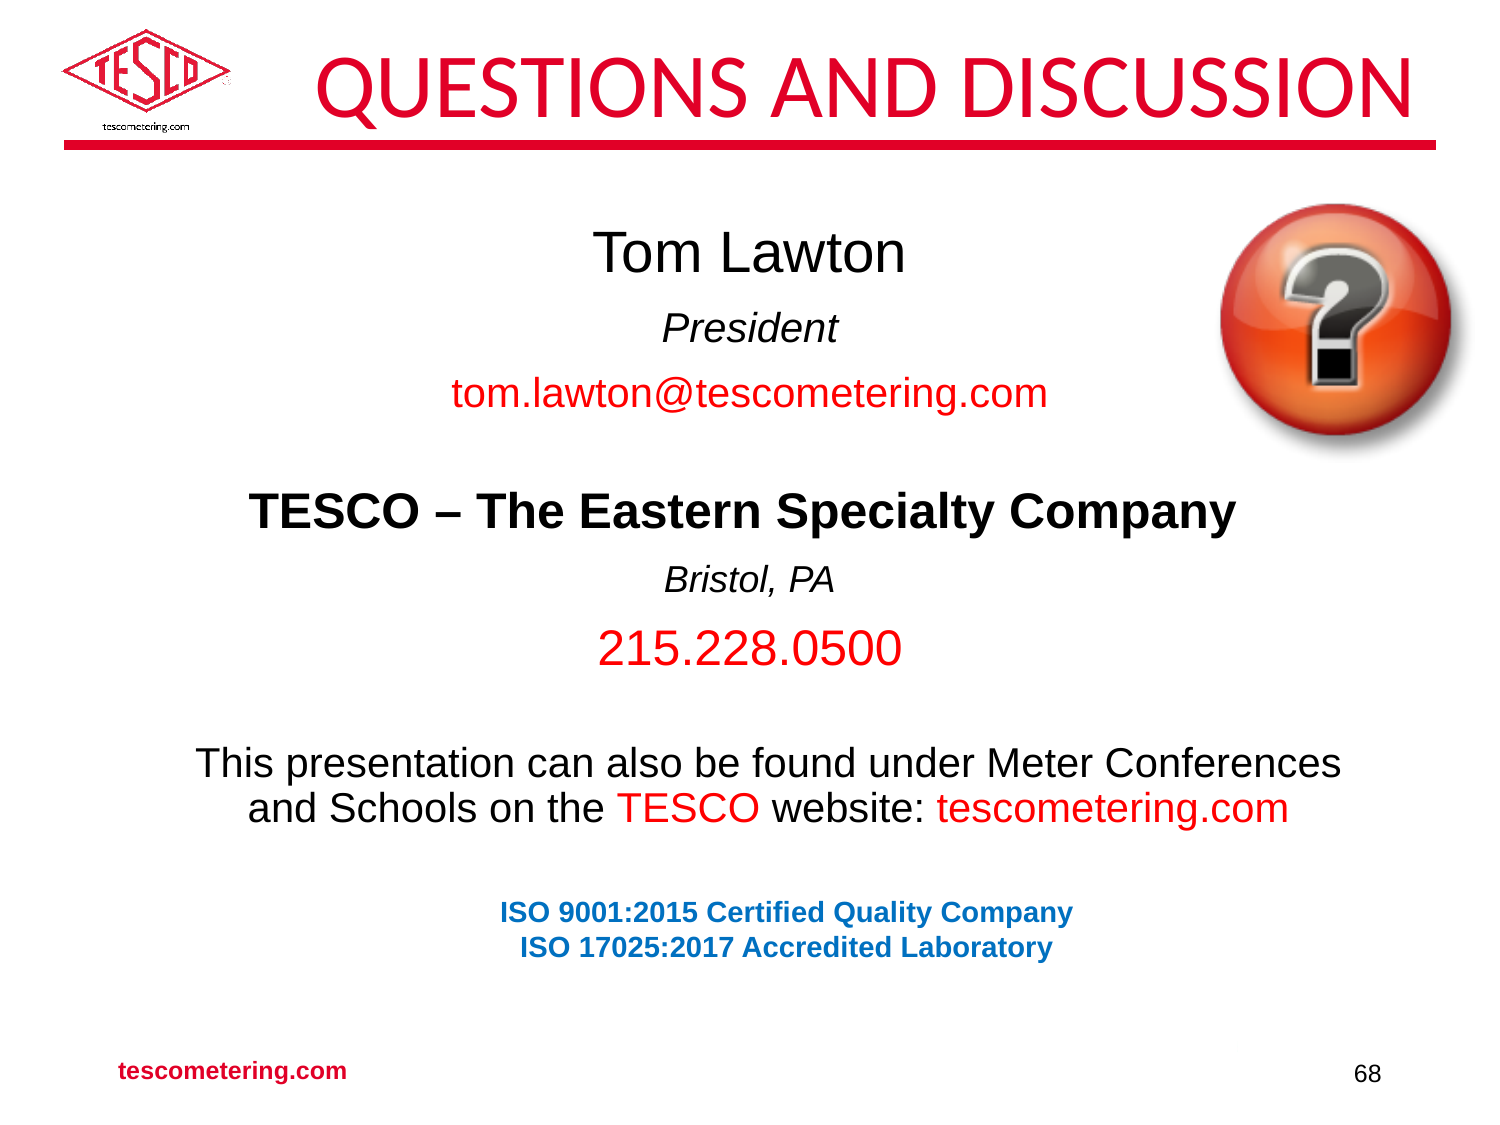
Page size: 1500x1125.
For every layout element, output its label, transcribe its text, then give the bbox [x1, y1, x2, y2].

footer tescometering.com [103, 1039, 610, 1100]
text_box ISO 9001:2015 Certified Quality Company ISO 17025:2017 Accredited Laboratory [152, 886, 1421, 972]
picture [61, 29, 231, 133]
title Questions and Discussion [249, 31, 1433, 144]
picture [1212, 199, 1475, 463]
list Tom Lawton President tom.lawton@tescometering.com TESCO – The Eastern Specialty Company Bristol, PA 215.228.0500 This presentation can also be found under Meter Conferences and Schools on the TESCO website: tescometering.com [103, 214, 1397, 1010]
slide_number 68 [1059, 1042, 1397, 1103]
